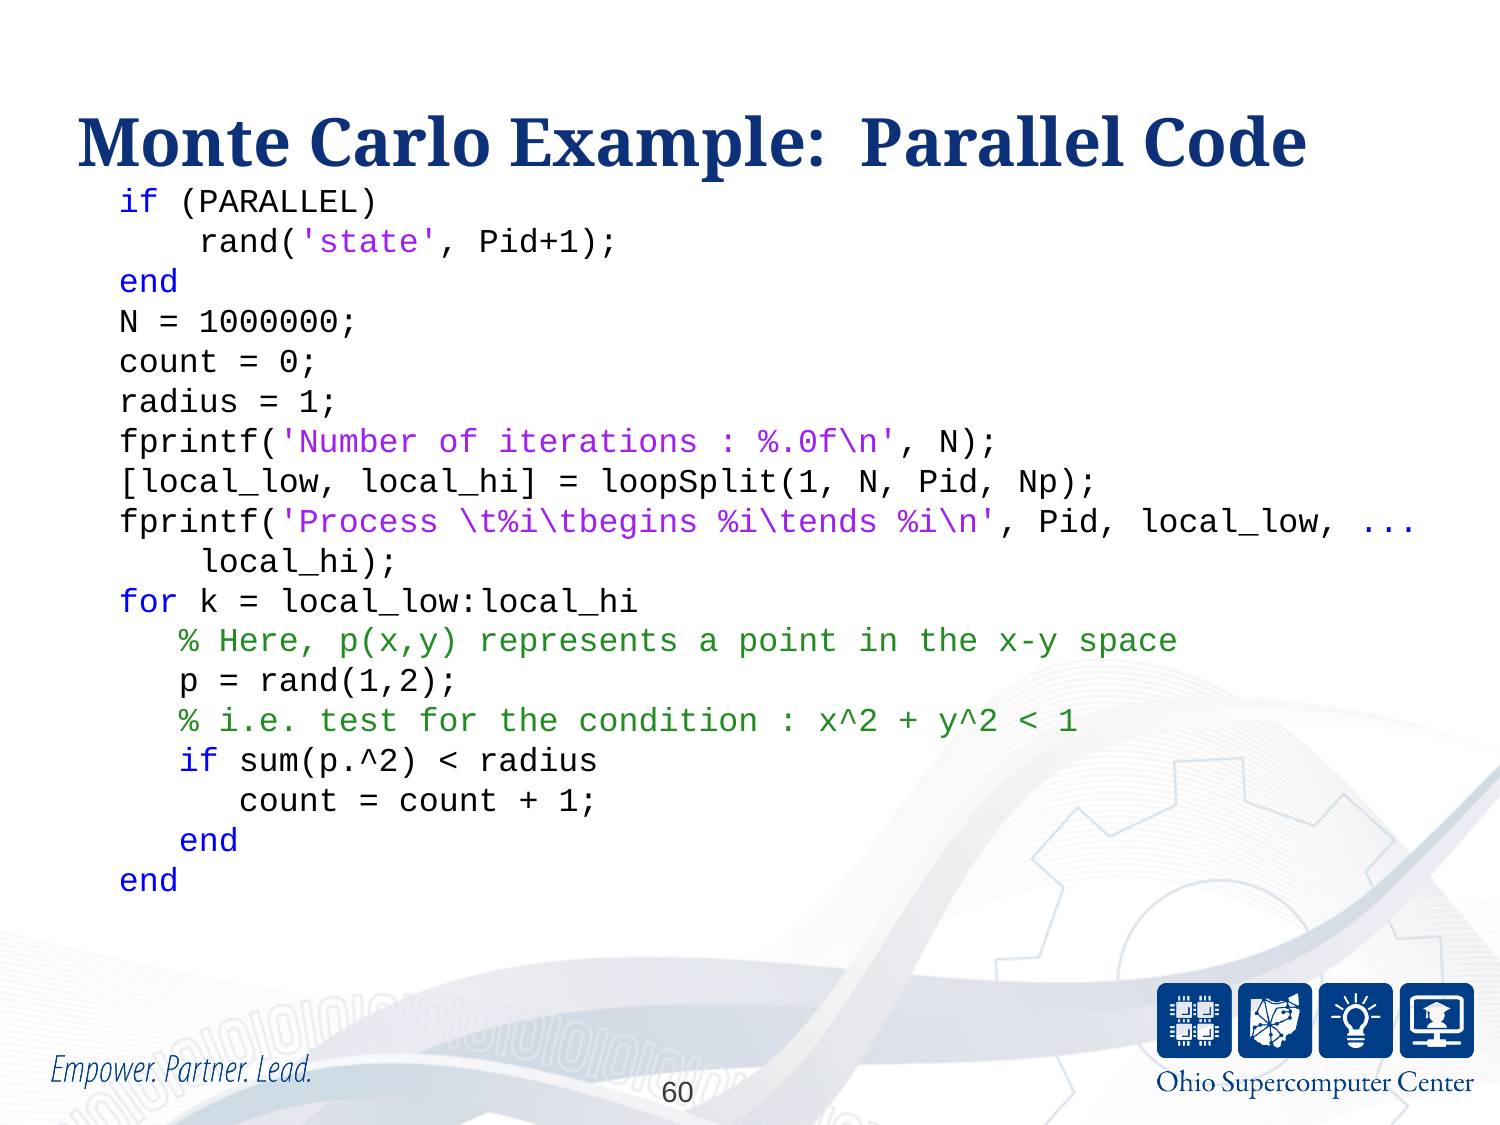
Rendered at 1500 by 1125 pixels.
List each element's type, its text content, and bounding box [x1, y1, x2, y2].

title Monte Carlo Example: Parallel Code [62, 37, 1451, 188]
slide_number 60 [646, 1075, 910, 1117]
picture [0, 654, 1500, 1125]
text_box if (PARALLEL) rand('state', Pid+1); end N = 1000000; count = 0; radius = 1; fprintf('Number of iterations : %.0f\n', N); [local_low, local_hi] = loopSplit(1, N, Pid, Np); fprintf('Process \t%i\tbegins %i\tends %i\n', Pid, local_low, ... local_hi); for k = local_low:local_hi % Here, p(x,y) represents a point in the x-y space p = rand(1,2); % i.e. test for the condition : x^2 + y^2 < 1 if sum(p.^2) < radius count = count + 1; end end [104, 172, 1448, 906]
